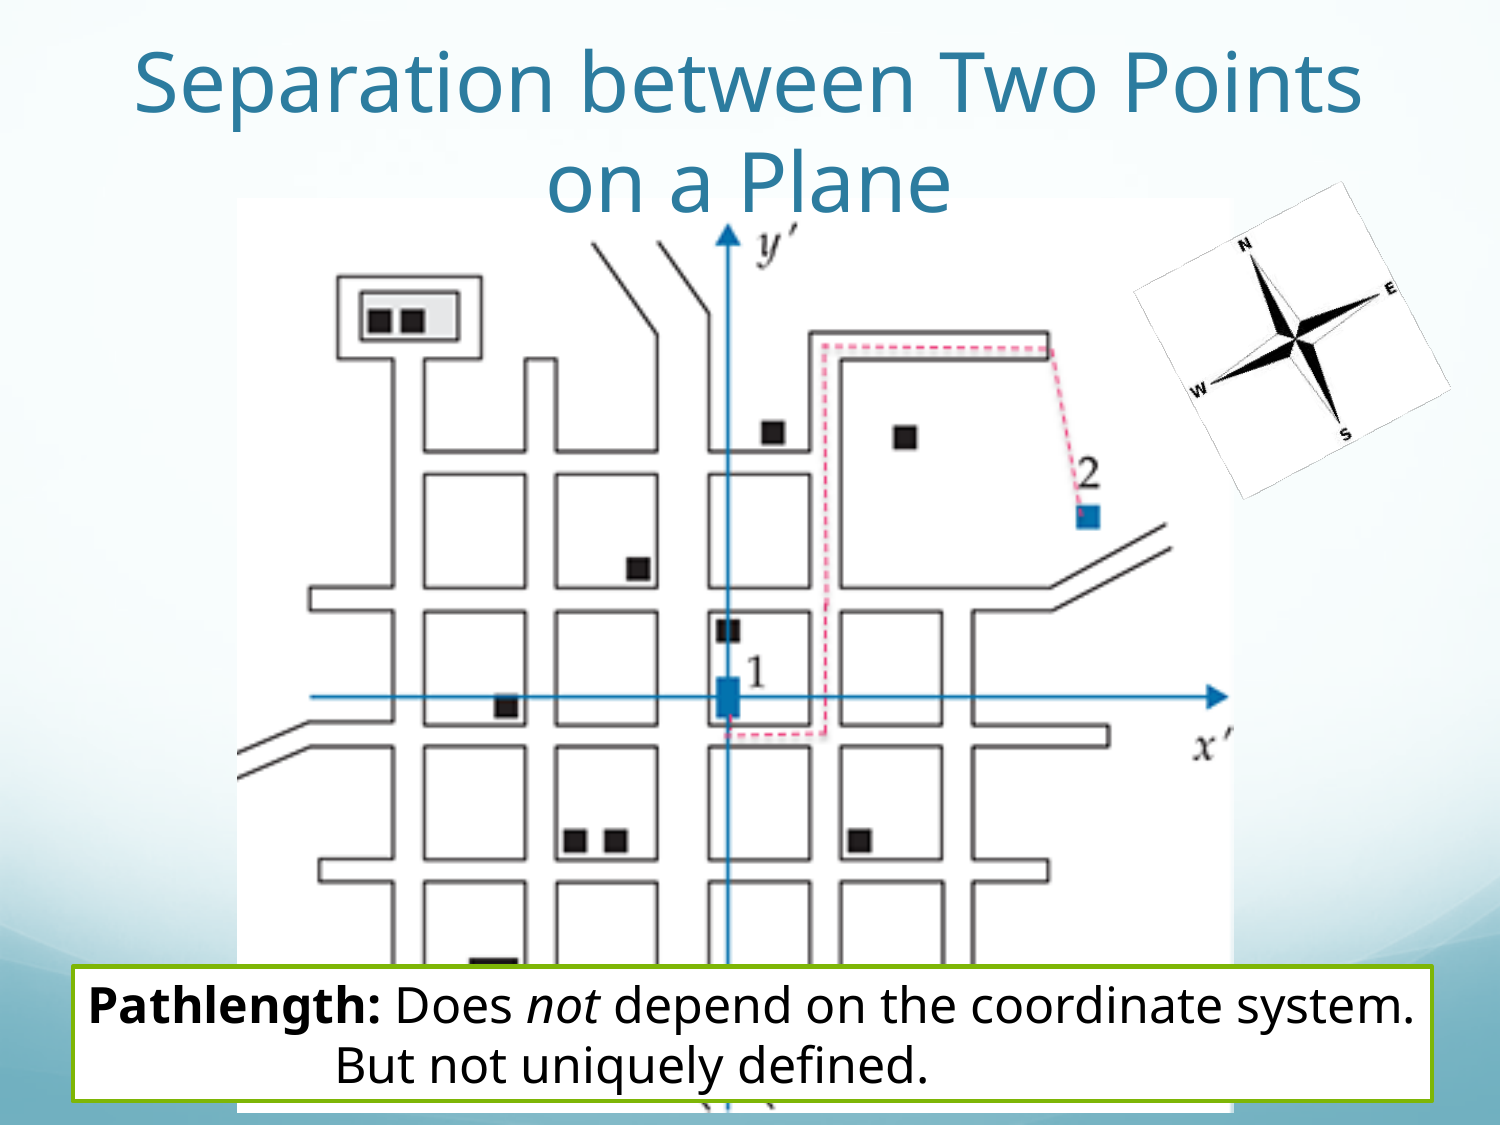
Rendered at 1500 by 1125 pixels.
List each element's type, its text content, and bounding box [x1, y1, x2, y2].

picture [237, 182, 1451, 1114]
title Separation between Two Points on a Plane [90, 17, 1410, 237]
text_box Pathlength: Does not depend on the coordinate system. But not uniquely defined. [1252, 964, 1434, 1103]
text_box Pathlength: Does not depend on the coordinate system. But not uniquely defined. [71, 964, 230, 1103]
